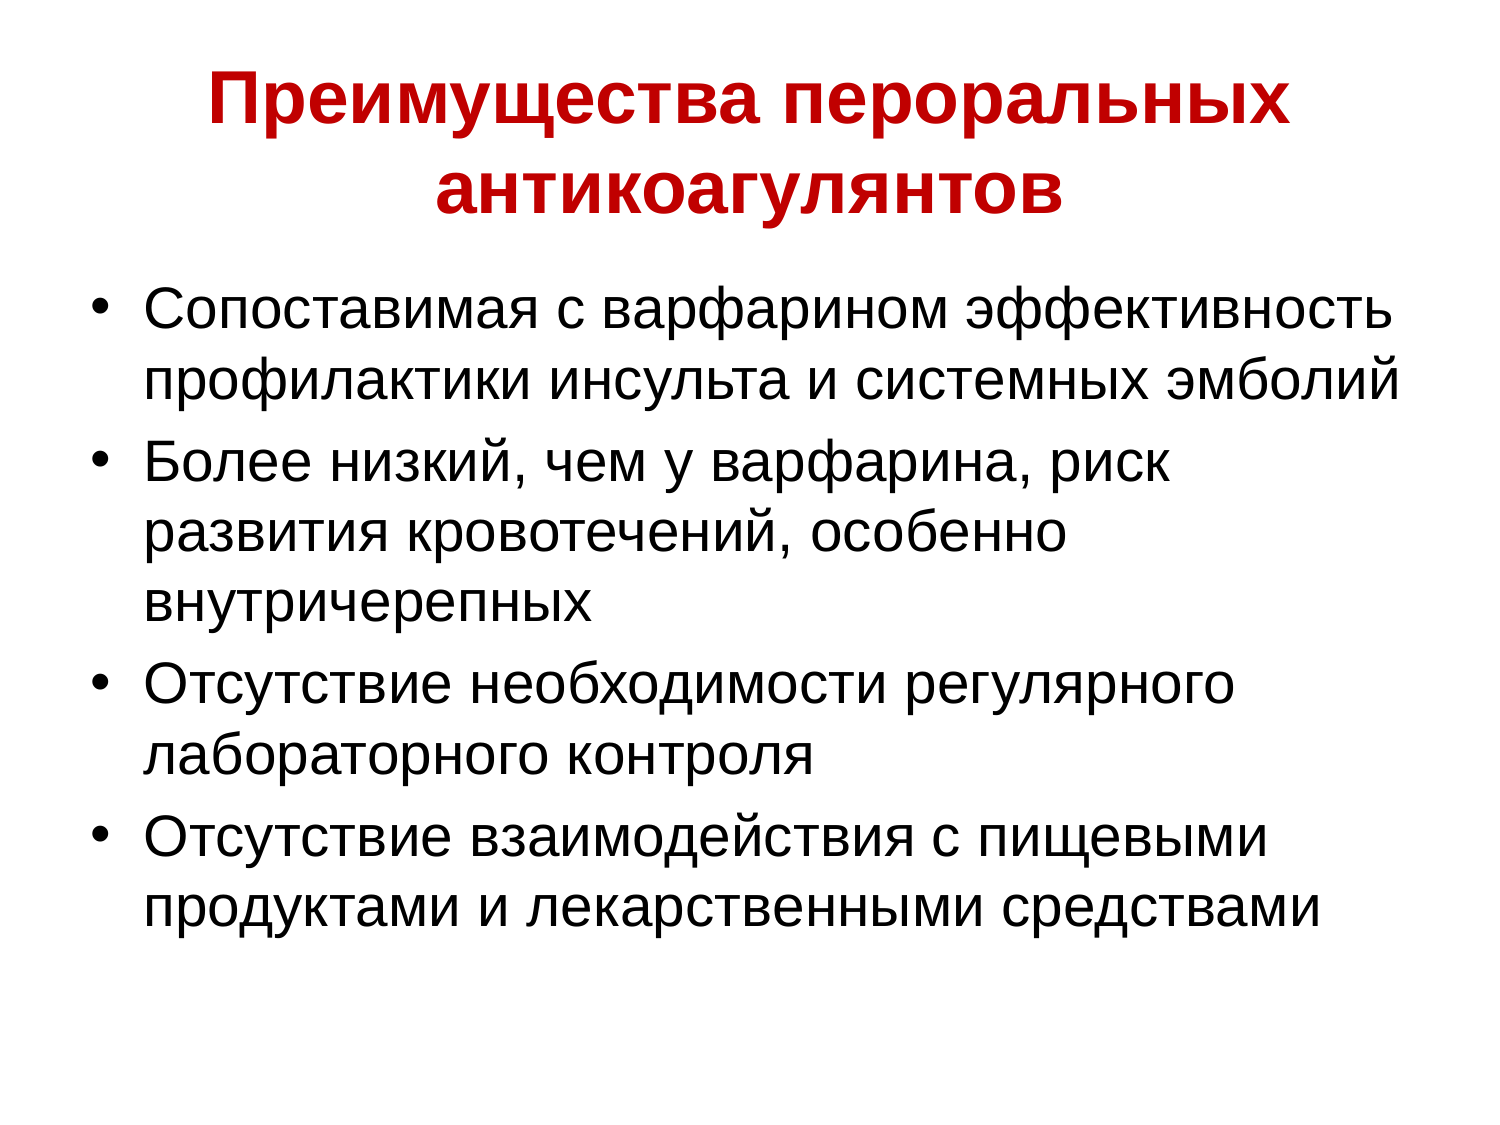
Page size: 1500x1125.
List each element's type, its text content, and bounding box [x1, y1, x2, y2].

title Преимущества пероральных антикоагулянтов [75, 45, 1425, 233]
list Сопоставимая с варфарином эффективность профилактики инсульта и системных эмболий Более низкий, чем у варфарина, риск развития кровотечений, особенно внутричерепных Отсутствие необходимости регулярного лабораторного контроля Отсутствие взаимодействия с пищевыми продуктами и лекарственными средствами [75, 262, 1425, 1005]
